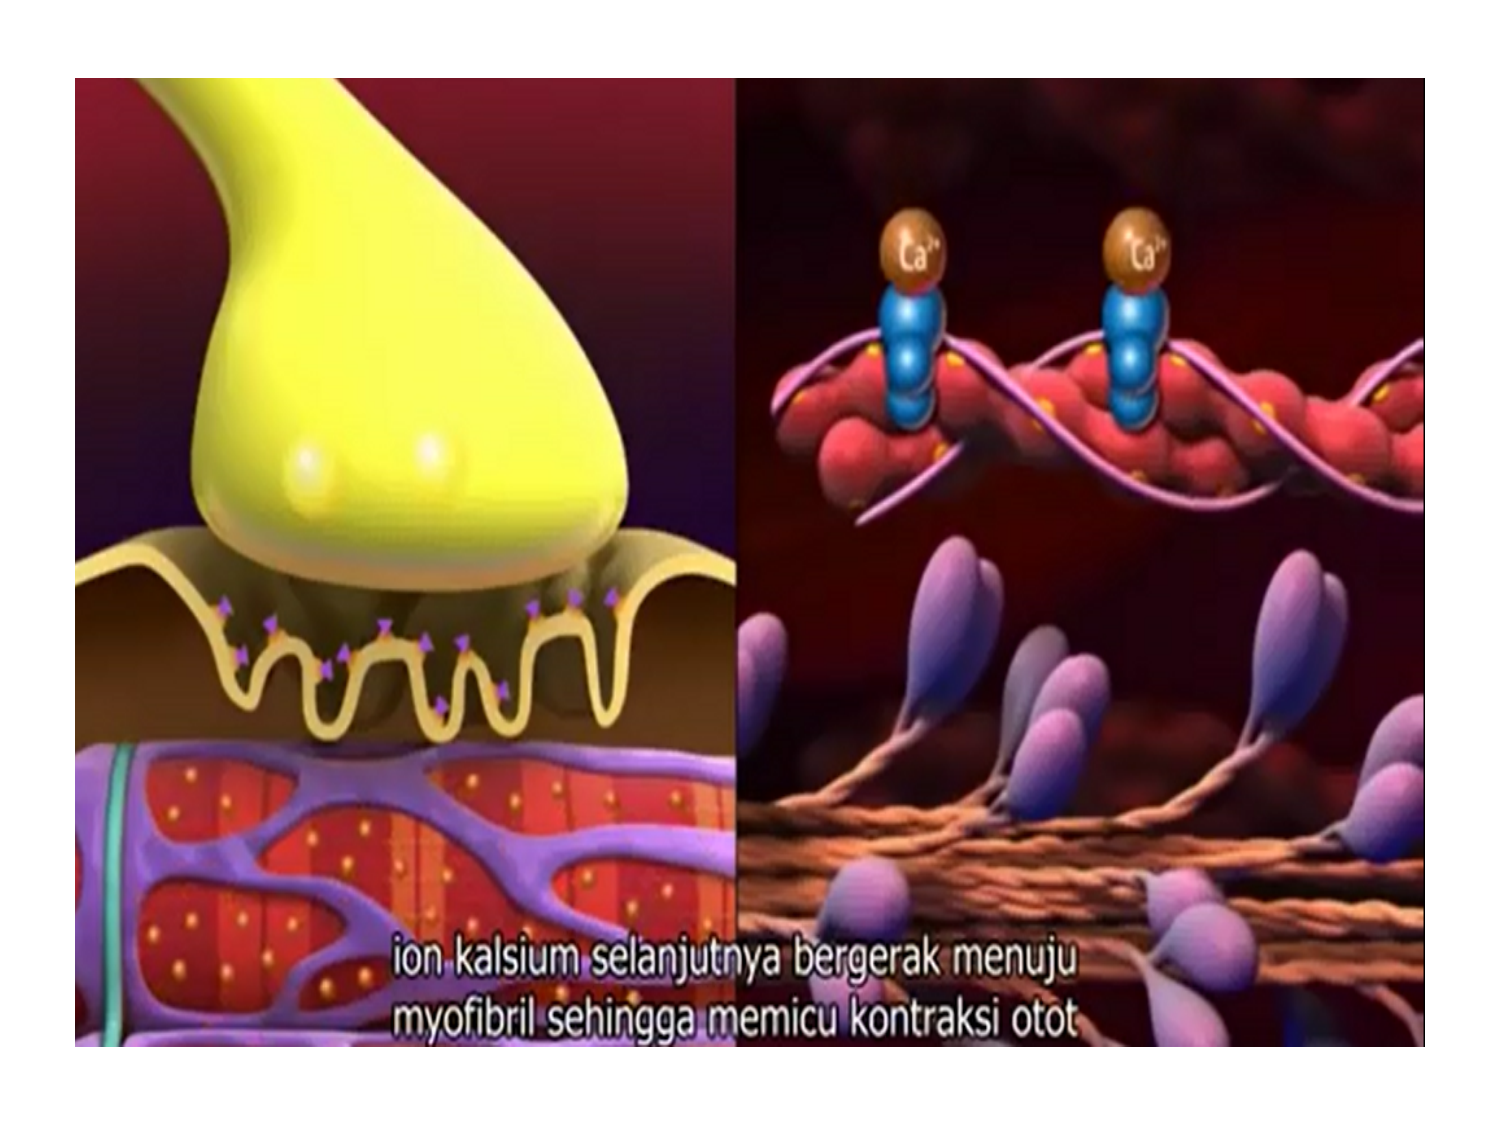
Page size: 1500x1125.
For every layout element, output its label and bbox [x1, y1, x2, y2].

list [74, 77, 1426, 1047]
